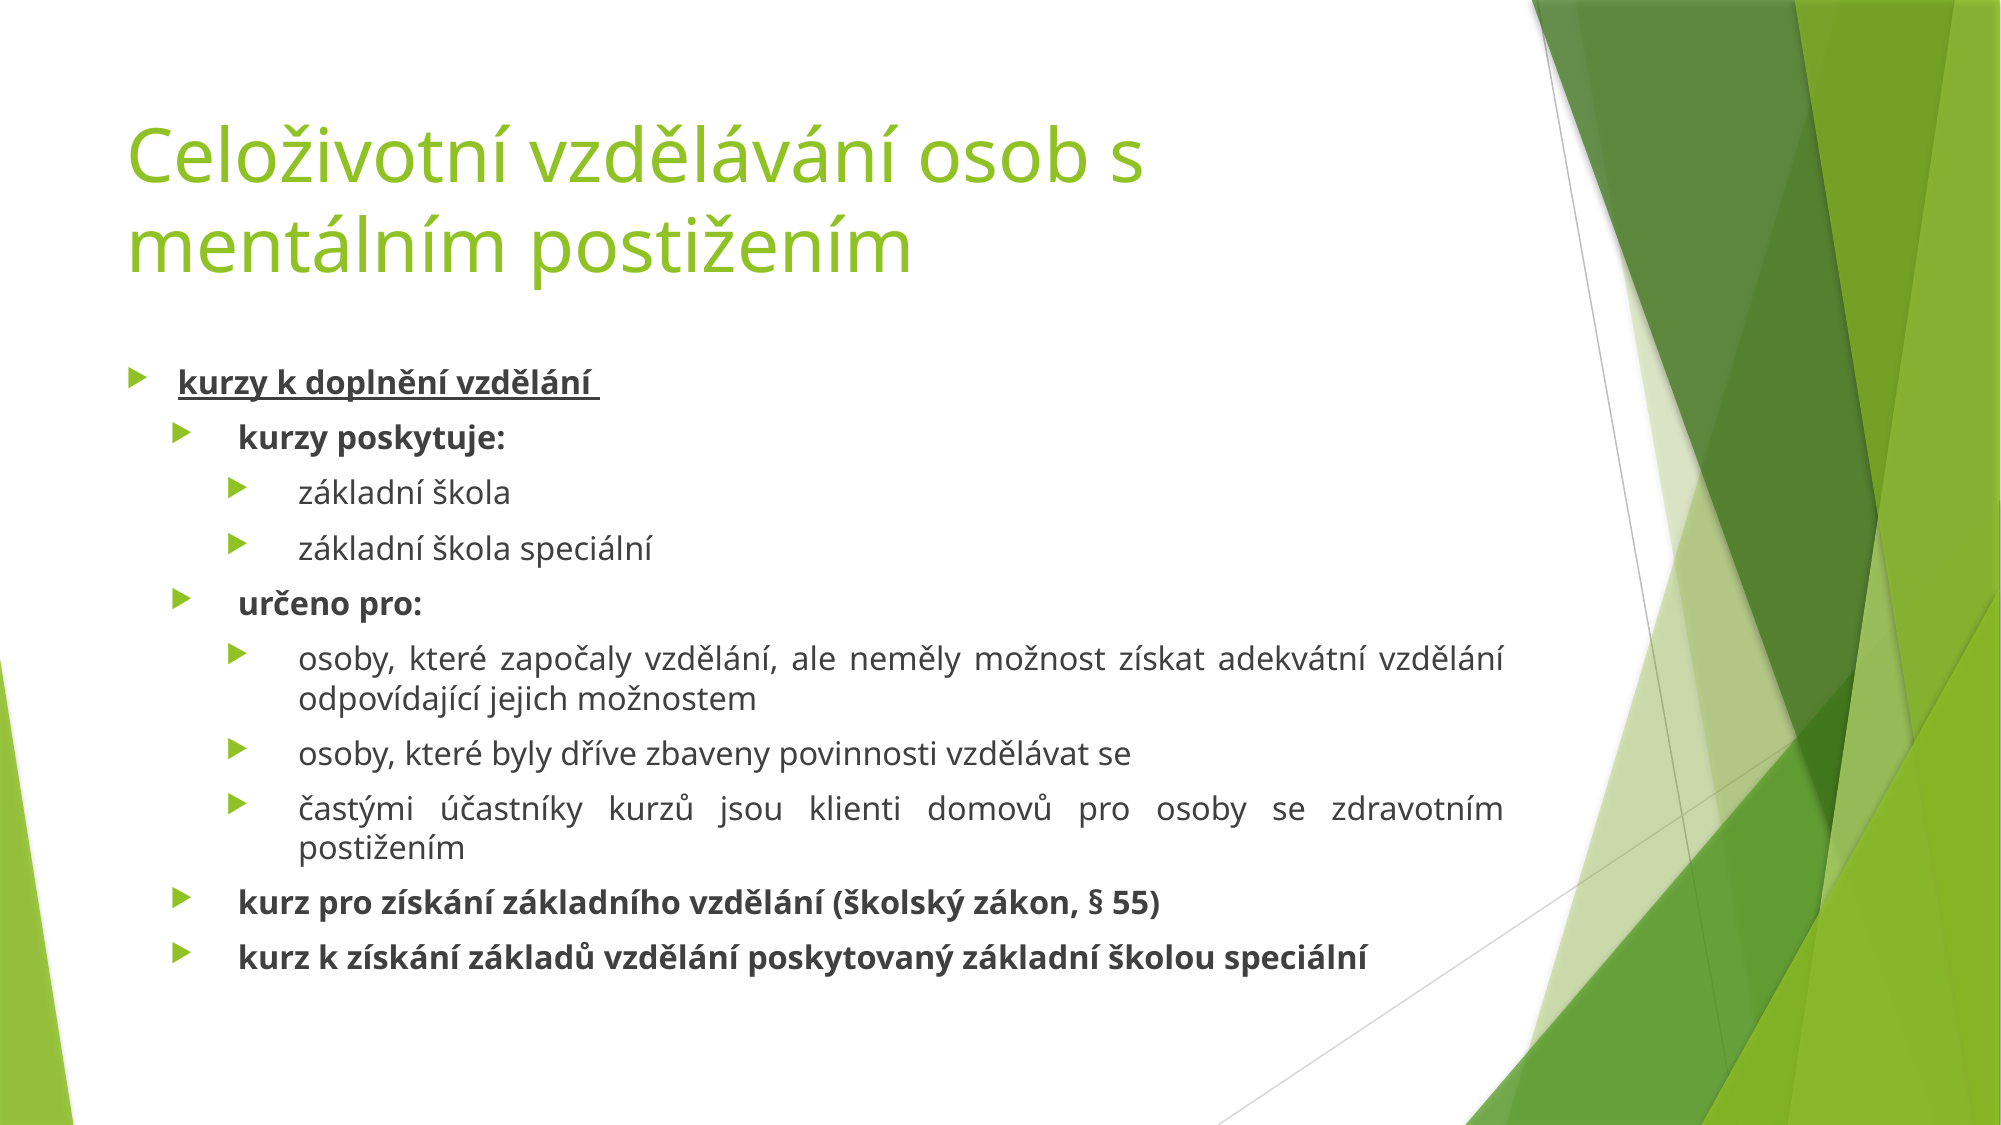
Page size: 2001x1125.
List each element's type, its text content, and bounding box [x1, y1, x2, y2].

title Celoživotní vzdělávání osob s mentálním postižením [111, 99, 1522, 317]
list kurzy k doplnění vzdělání kurzy poskytuje: základní škola základní škola speciální určeno pro: osoby, které započaly vzdělání, ale neměly možnost získat adekvátní vzdělání odpovídající jejich možnostem osoby, které byly dříve zbaveny povinnosti vzdělávat se častými účastníky kurzů jsou klienti domovů pro osoby se zdravotním postižením kurz pro získání základního vzdělání (školský zákon, § 55) kurz k získání základů vzdělání poskytovaný základní školou speciální [111, 354, 1522, 992]
